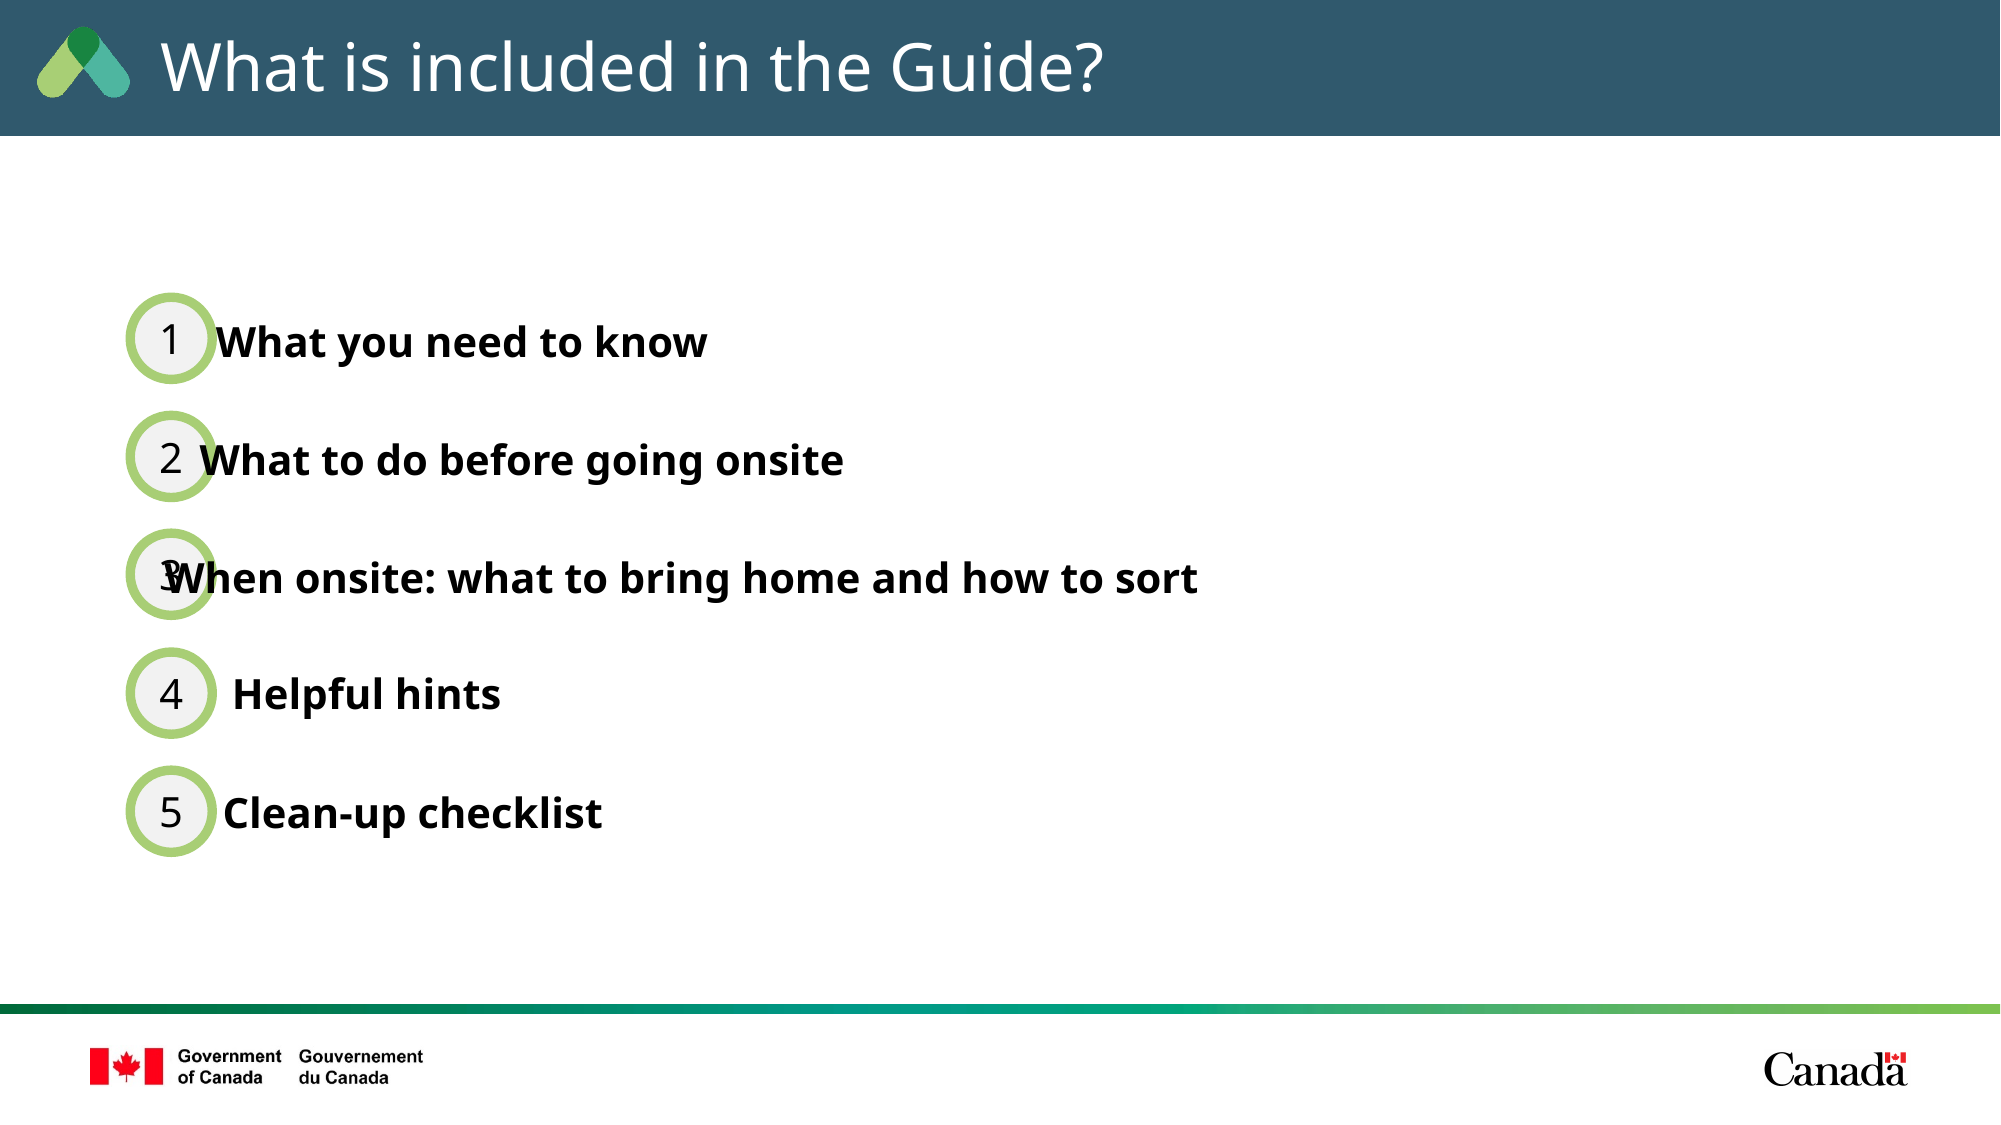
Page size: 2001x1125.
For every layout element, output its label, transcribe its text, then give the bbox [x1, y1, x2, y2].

text_box 3 [130, 533, 199, 616]
text_box Helpful hints [217, 660, 517, 726]
text_box Clean-up checklist [207, 779, 618, 845]
title What is included in the Guide? [145, 20, 1606, 114]
text_box 2 [130, 415, 199, 498]
text_box [0, 0, 2000, 137]
text_box What you need to know [201, 308, 724, 373]
text_box When onsite: what to bring home and how to sort [149, 544, 1225, 609]
picture [36, 26, 131, 108]
text_box 4 [130, 652, 213, 735]
text_box 5 [130, 770, 207, 853]
picture [1764, 1049, 1911, 1087]
picture [0, 1004, 2001, 1014]
text_box 1 [130, 297, 201, 380]
picture [90, 1045, 425, 1087]
text_box What to do before going onsite [184, 426, 860, 491]
